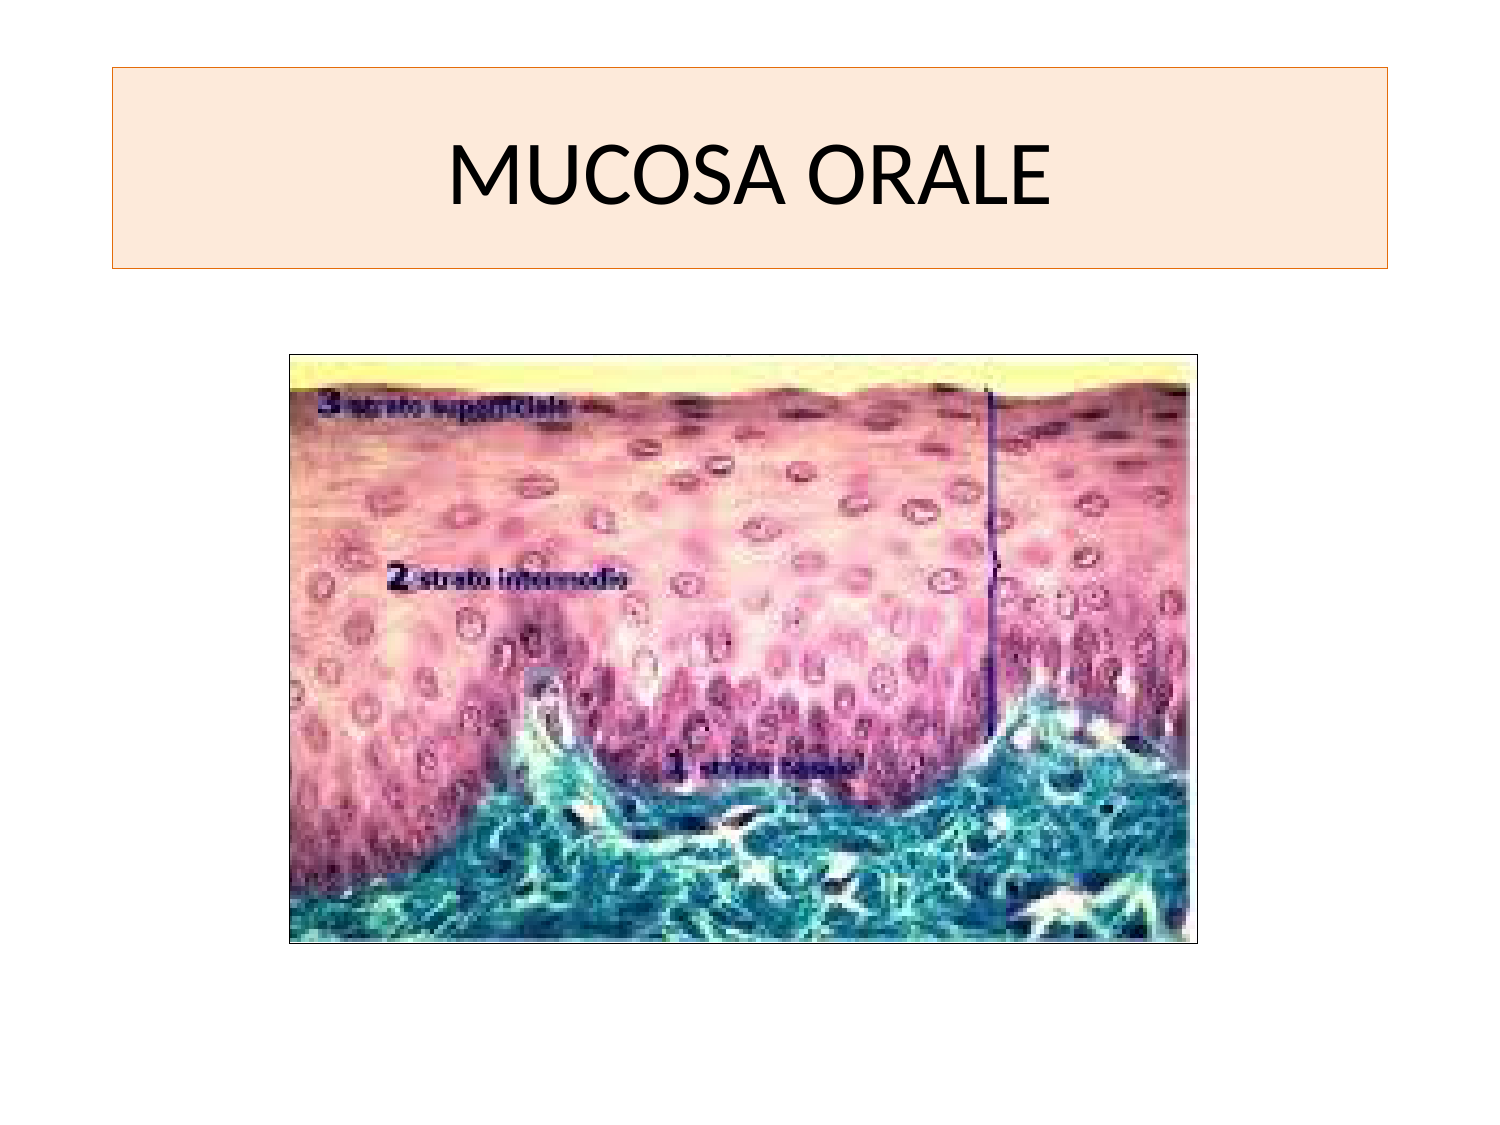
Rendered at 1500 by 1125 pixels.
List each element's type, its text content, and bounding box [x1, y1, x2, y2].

title MUCOSA ORALE [112, 67, 1388, 269]
picture [289, 353, 1198, 944]
